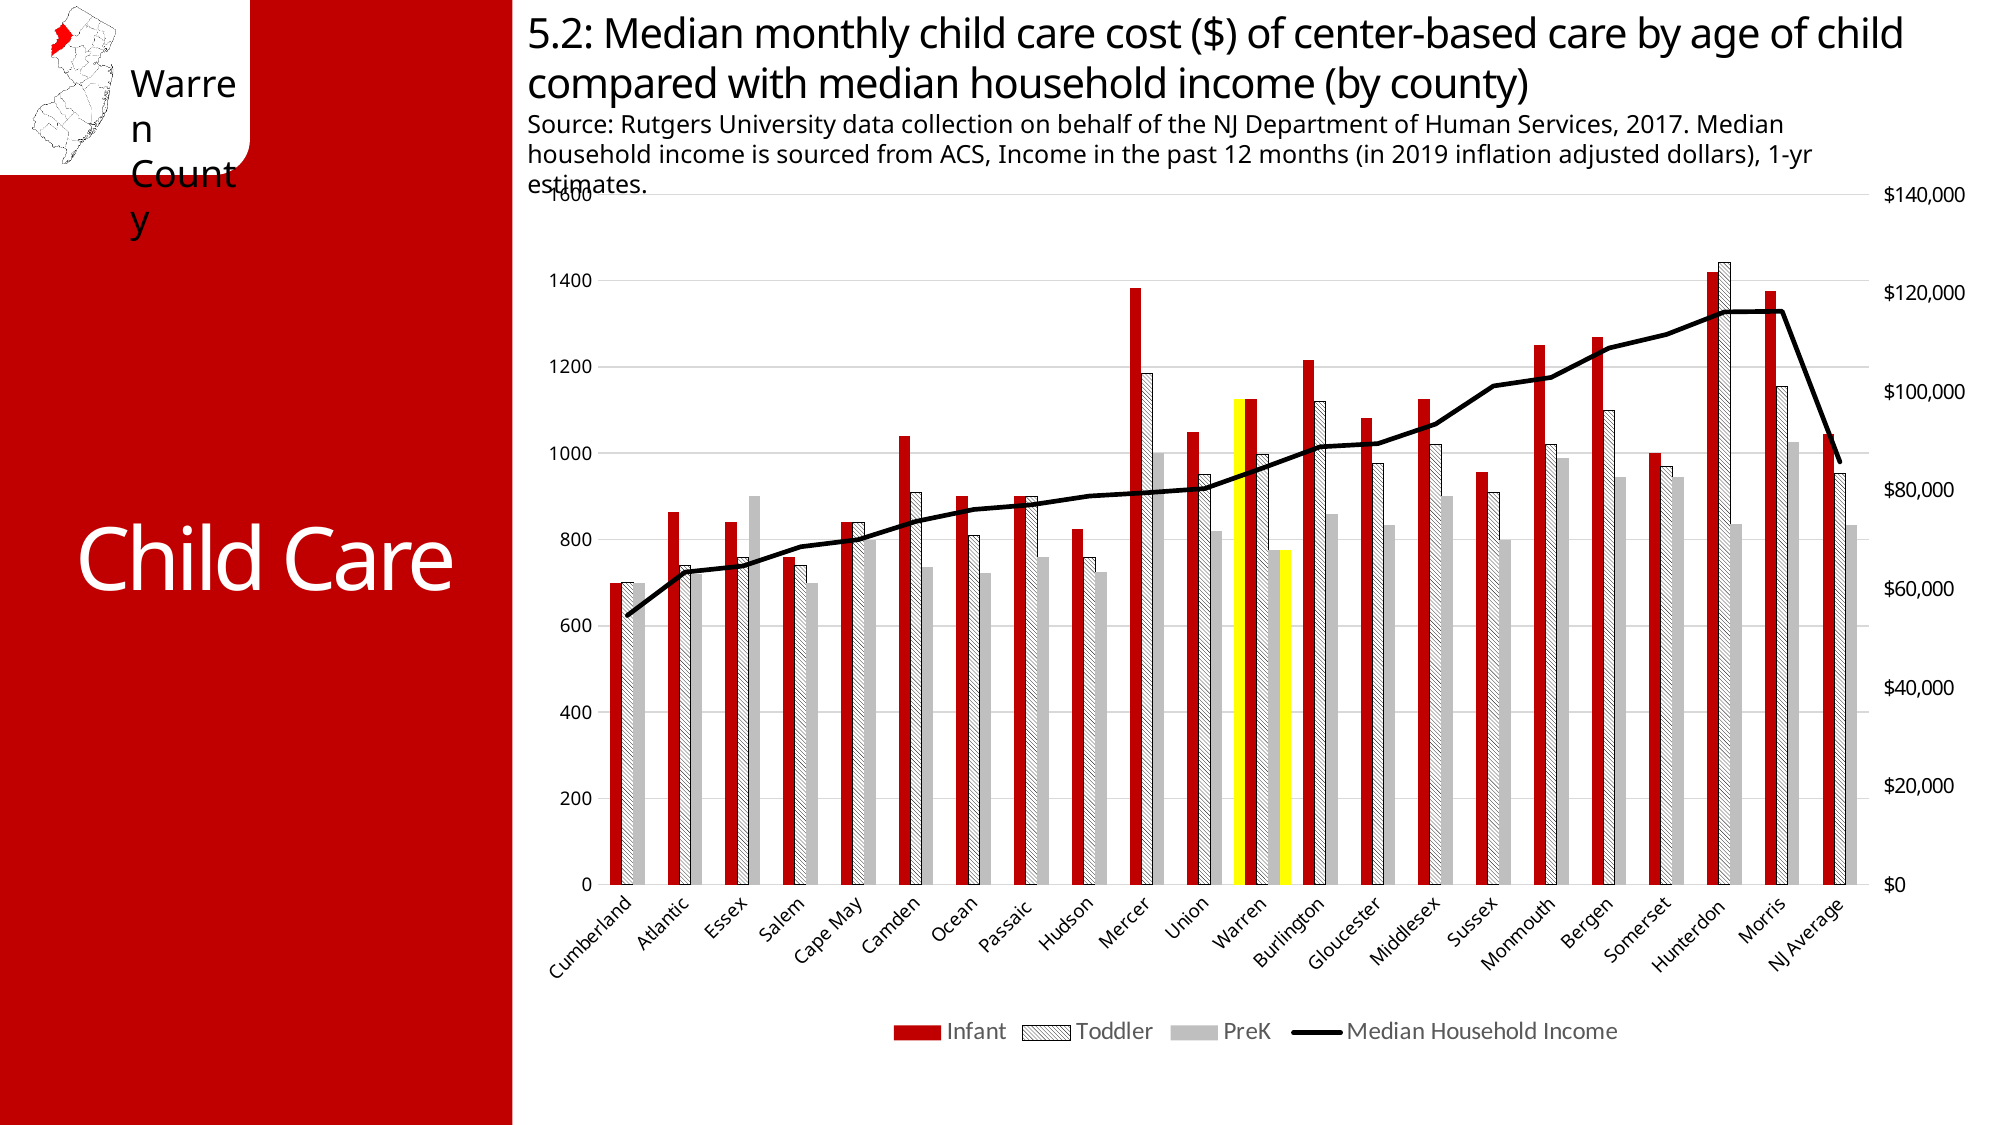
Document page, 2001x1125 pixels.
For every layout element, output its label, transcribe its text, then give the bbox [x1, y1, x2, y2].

text_box 5.2: Median monthly child care cost ($) of center-based care by age of child compared with median household income (by county) [512, 0, 1992, 115]
text_box Child Care [0, 112, 512, 1013]
chart [512, 162, 2000, 1052]
picture [32, 6, 116, 112]
text_box Source: Rutgers University data collection on behalf of the NJ Department of Human Services, 2017. Median household income is sourced from ACS, Income in the past 12 months (in 2019 inflation adjusted dollars), 1-yr estimates. [512, 100, 1891, 161]
